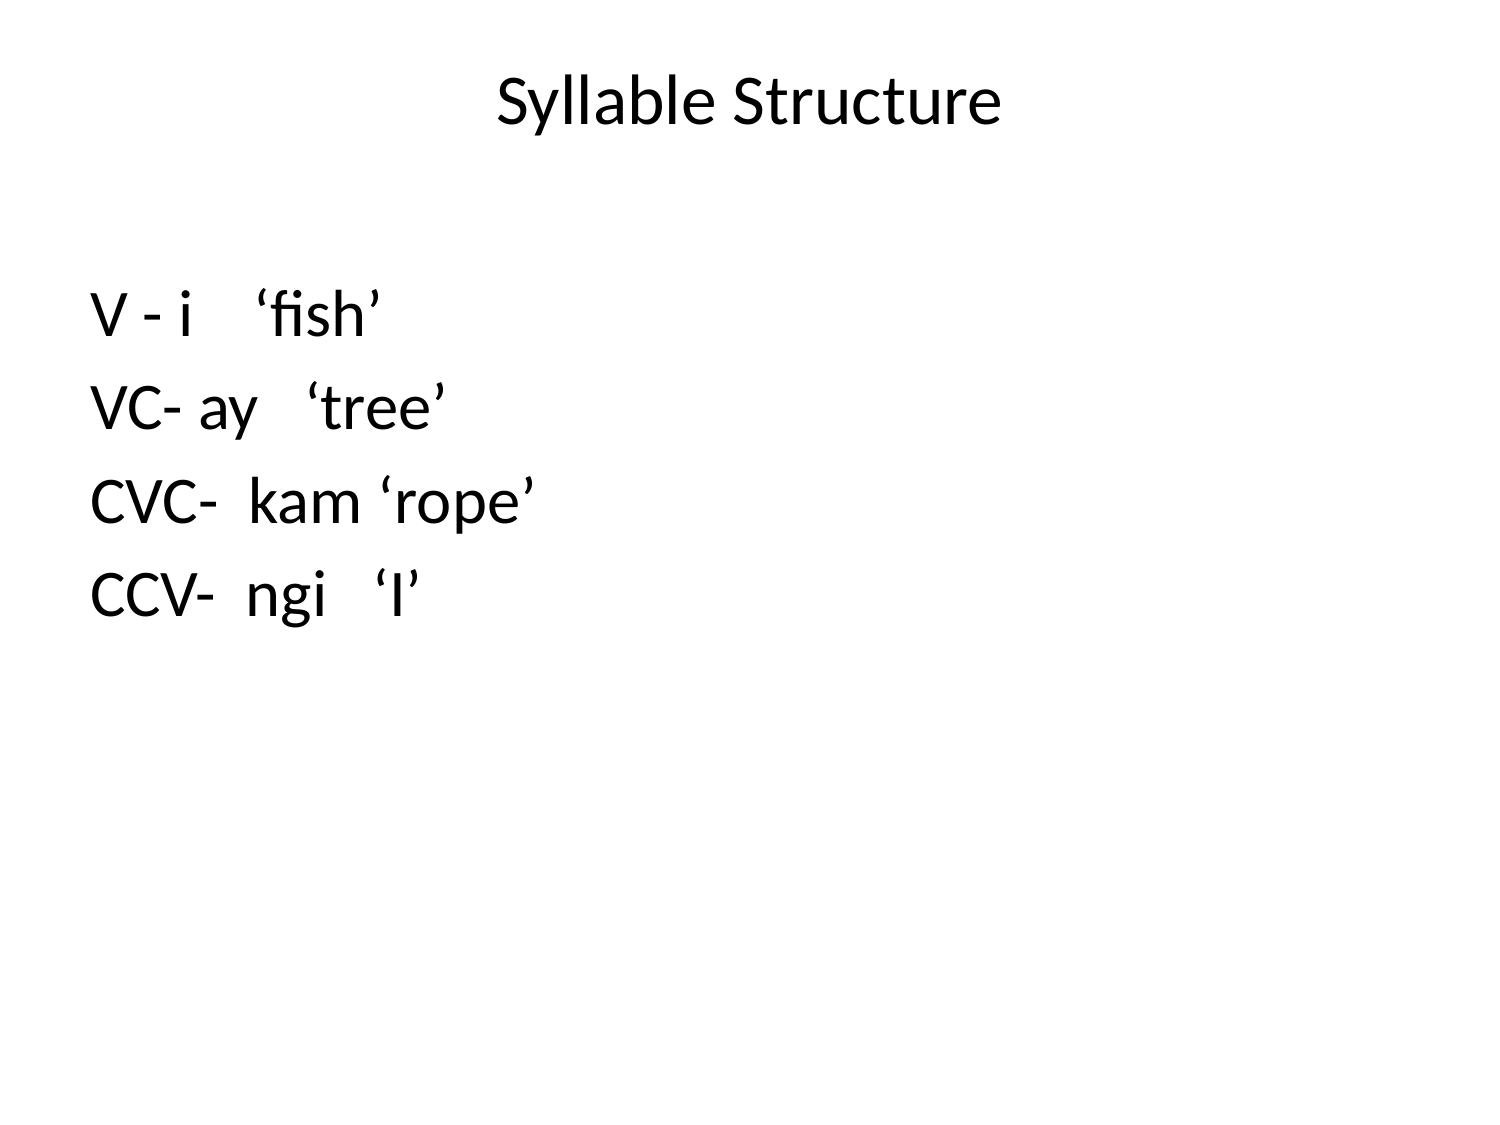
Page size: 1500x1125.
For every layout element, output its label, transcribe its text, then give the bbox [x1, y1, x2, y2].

list V - i ‘fish’ VC- ay ‘tree’ CVC- kam ‘rope’ CCV- ngi ‘I’ [75, 262, 1425, 1005]
title Syllable Structure [75, 45, 1425, 233]
